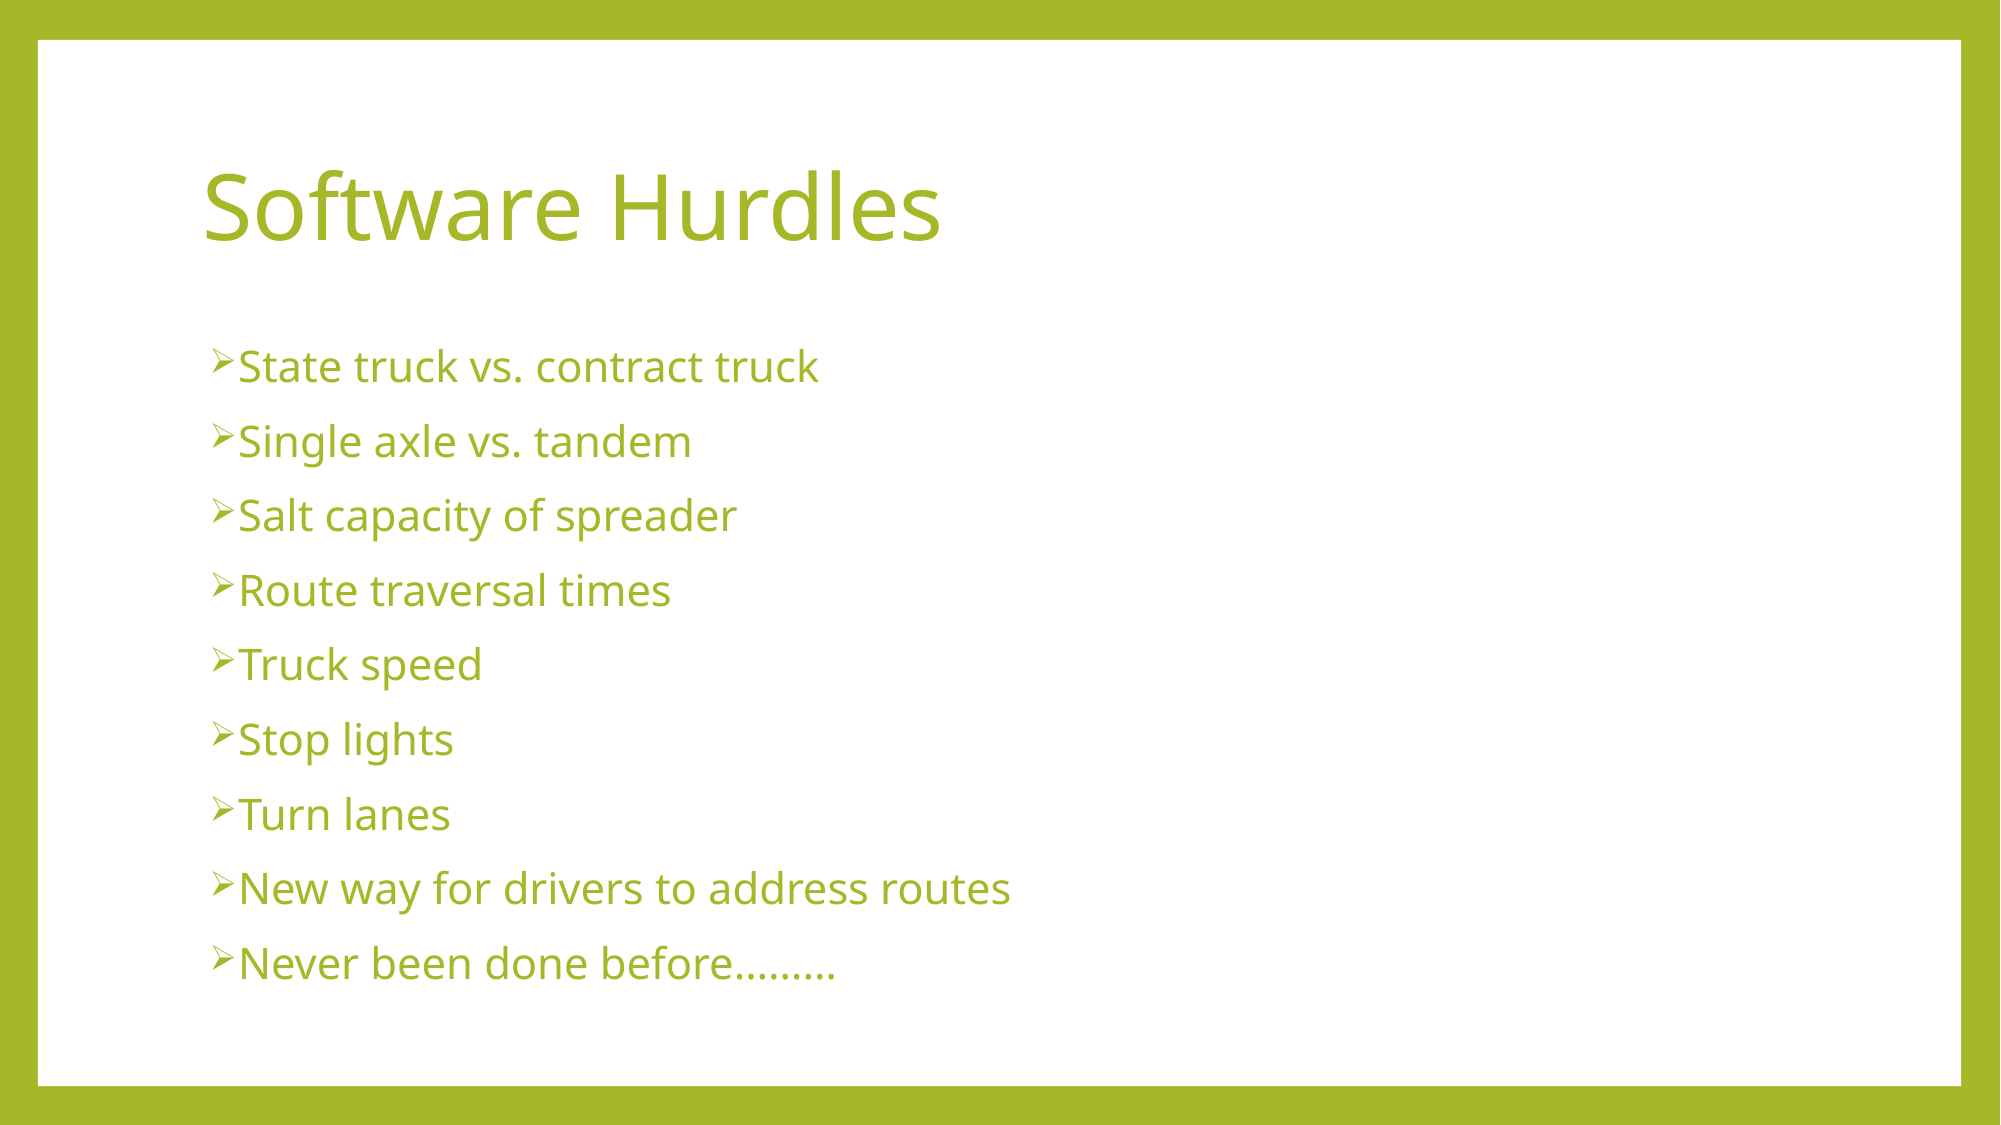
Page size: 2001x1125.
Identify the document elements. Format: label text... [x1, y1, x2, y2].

list State truck vs. contract truck Single axle vs. tandem Salt capacity of spreader Route traversal times Truck speed Stop lights Turn lanes New way for drivers to address routes Never been done before……… [187, 337, 1808, 1000]
title Software Hurdles [187, 99, 1808, 323]
